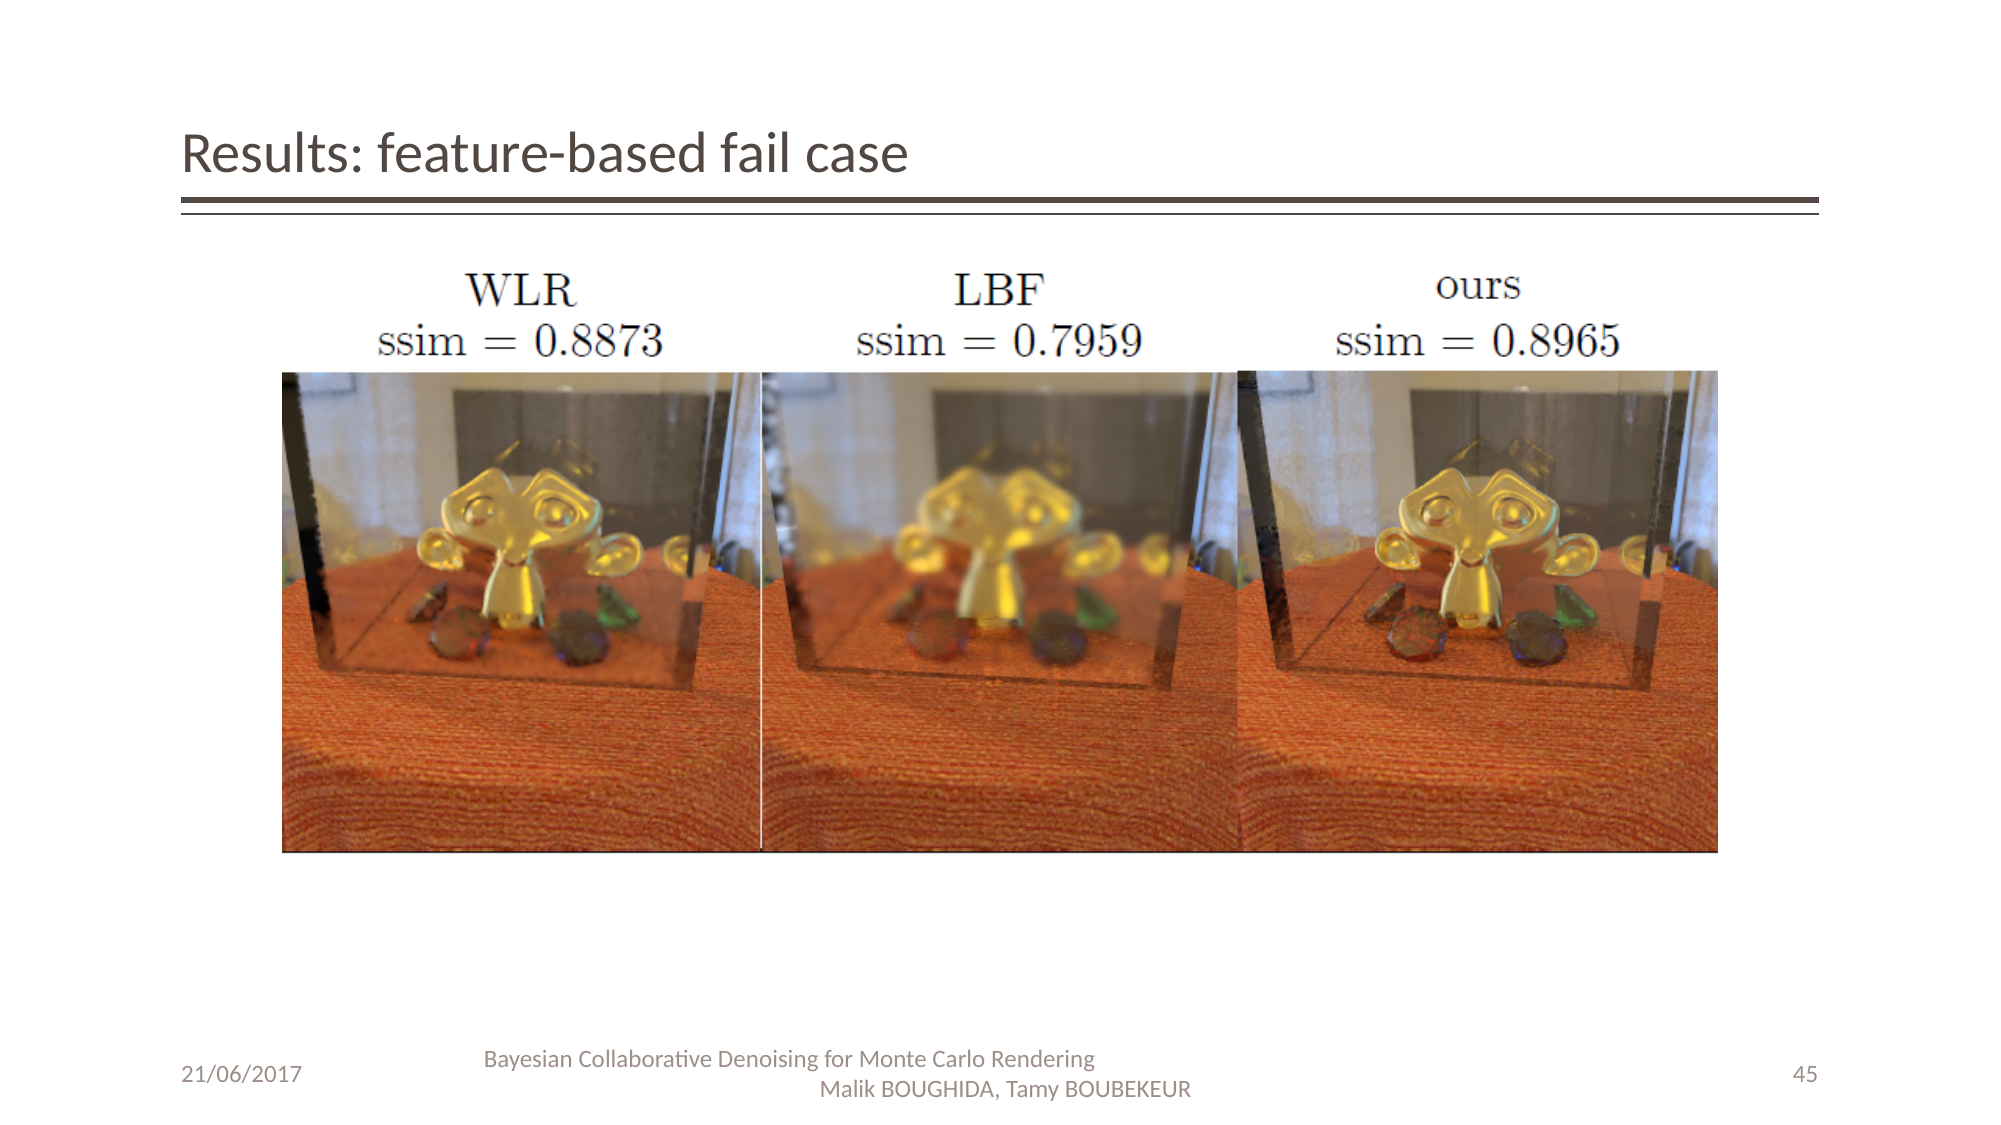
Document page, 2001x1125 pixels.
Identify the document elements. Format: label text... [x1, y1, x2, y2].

picture [282, 263, 1718, 861]
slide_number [181, 1042, 481, 1103]
slide_number 45 [1519, 1042, 1819, 1103]
title Results: feature-based fail case [181, 12, 1819, 193]
footer Bayesian Collaborative Denoising for Monte Carlo Rendering Malik BOUGHIDA, Tamy BOUBEKEUR [481, 1042, 1519, 1103]
